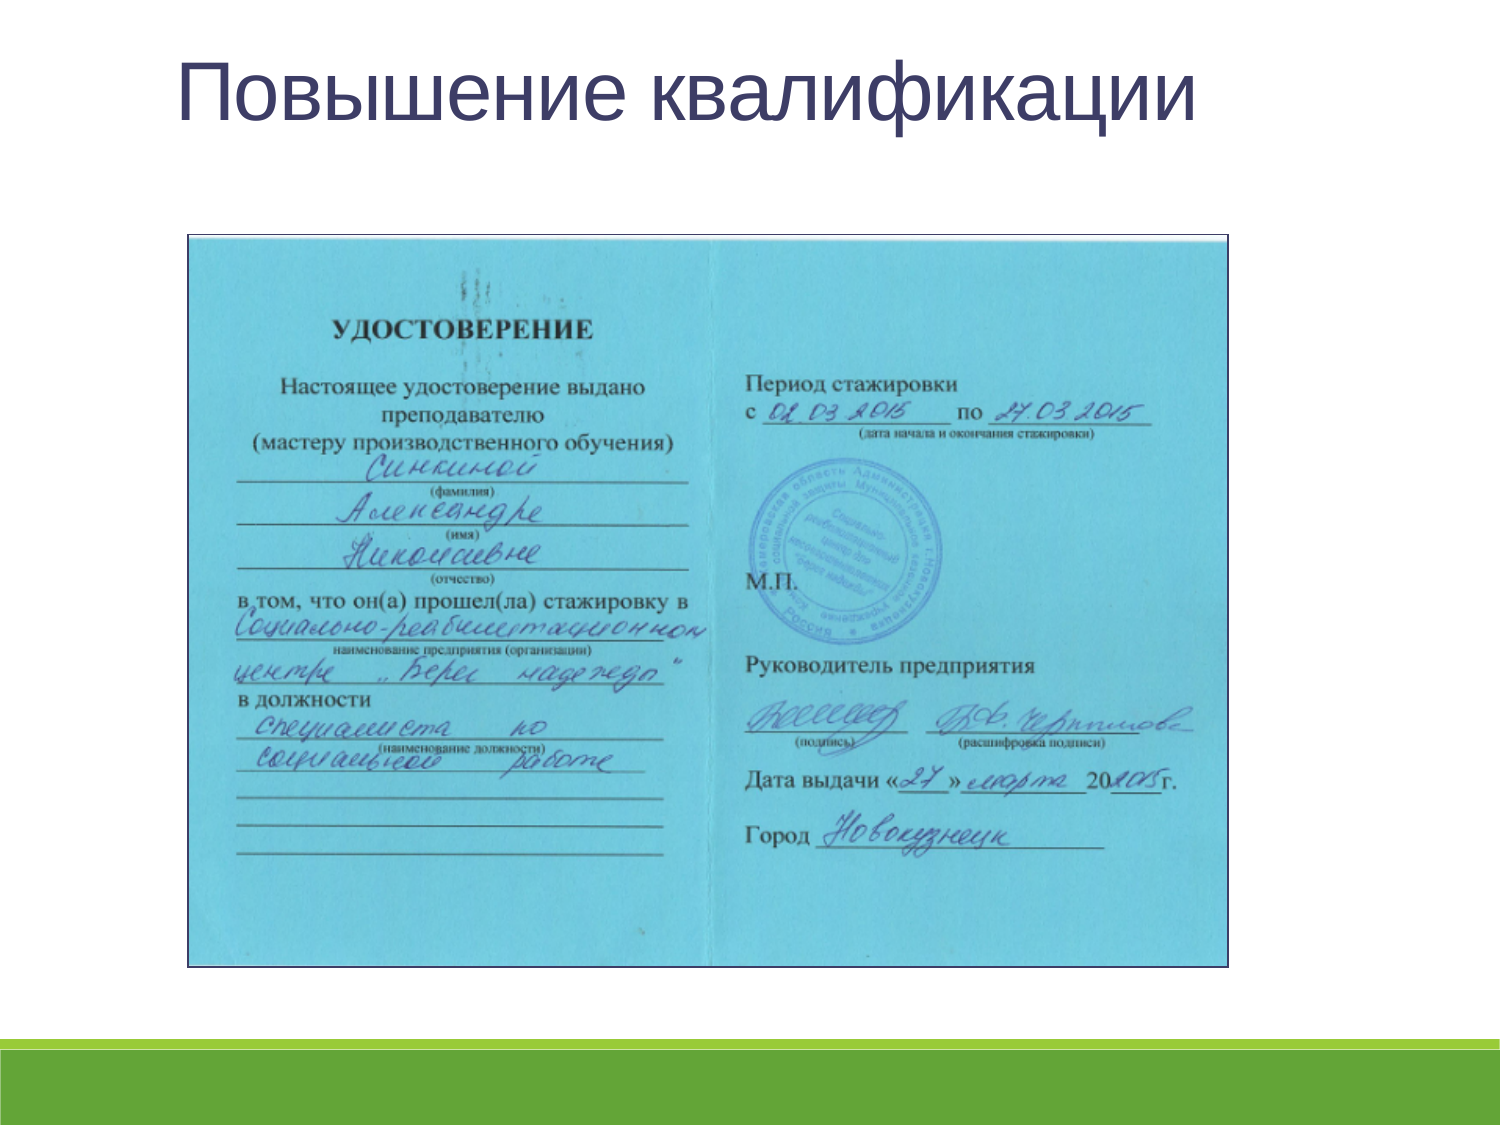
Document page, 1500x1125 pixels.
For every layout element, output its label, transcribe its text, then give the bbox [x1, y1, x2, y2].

text_box Повышение квалификации [75, 45, 1300, 139]
picture [188, 234, 1228, 967]
